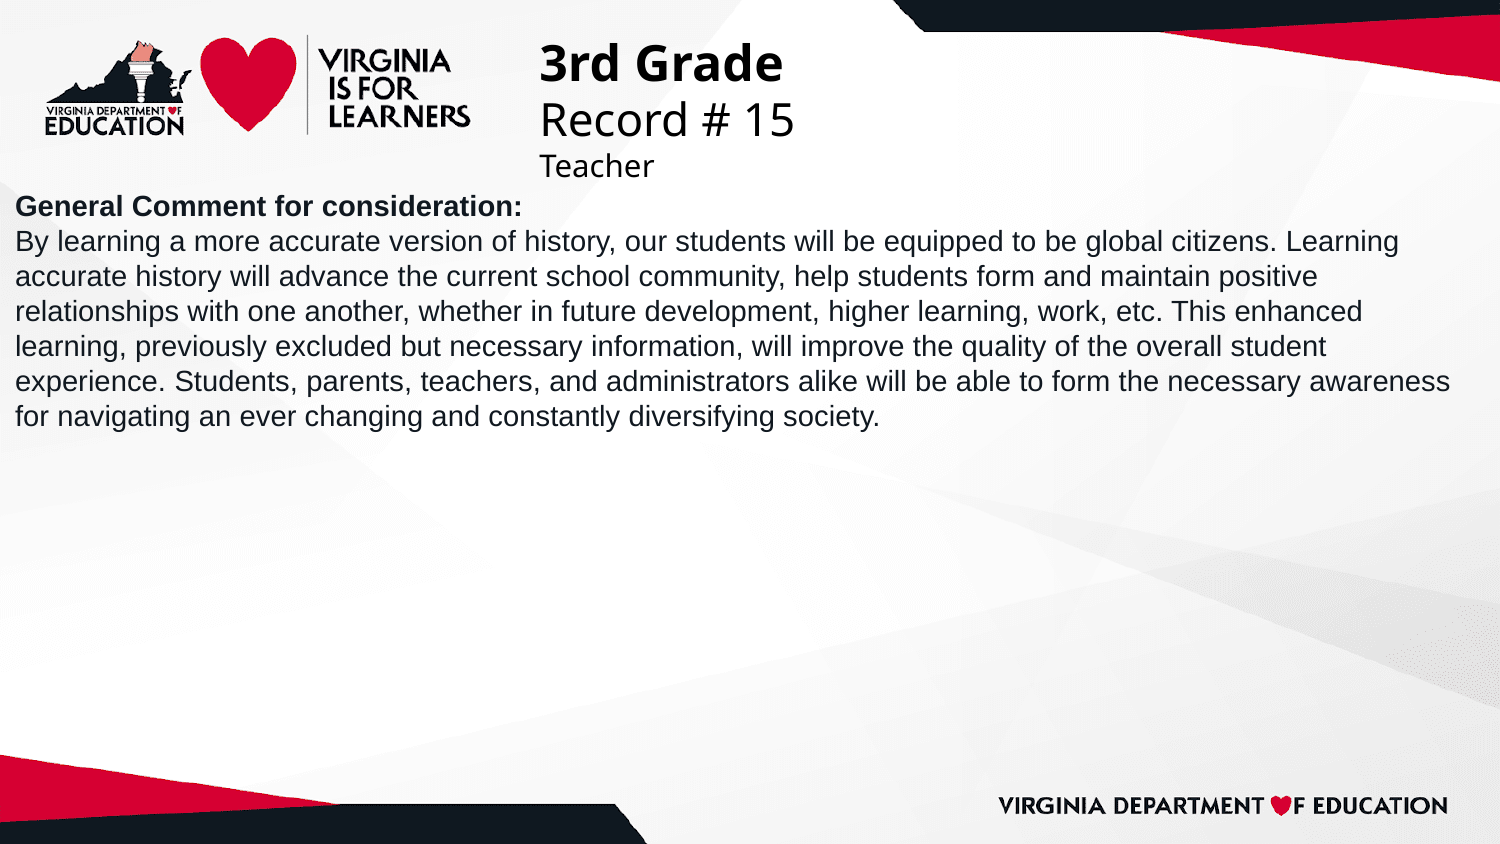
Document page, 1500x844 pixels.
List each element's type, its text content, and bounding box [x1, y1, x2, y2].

subtitle General Comment for consideration: By learning a more accurate version of history, our students will be equipped to be global citizens. Learning accurate history will advance the current school community, help students form and maintain positive relationships with one another, whether in future development, higher learning, work, etc. This enhanced learning, previously excluded but necessary information, will improve the quality of the overall student experience. Students, parents, teachers, and administrators alike will be able to form the necessary awareness for navigating an ever changing and constantly diversifying society. [0, 172, 1500, 763]
picture [0, 0, 1500, 172]
picture [0, 763, 1500, 844]
title 3rd Grade Record # 15 Teacher [524, 33, 1472, 172]
